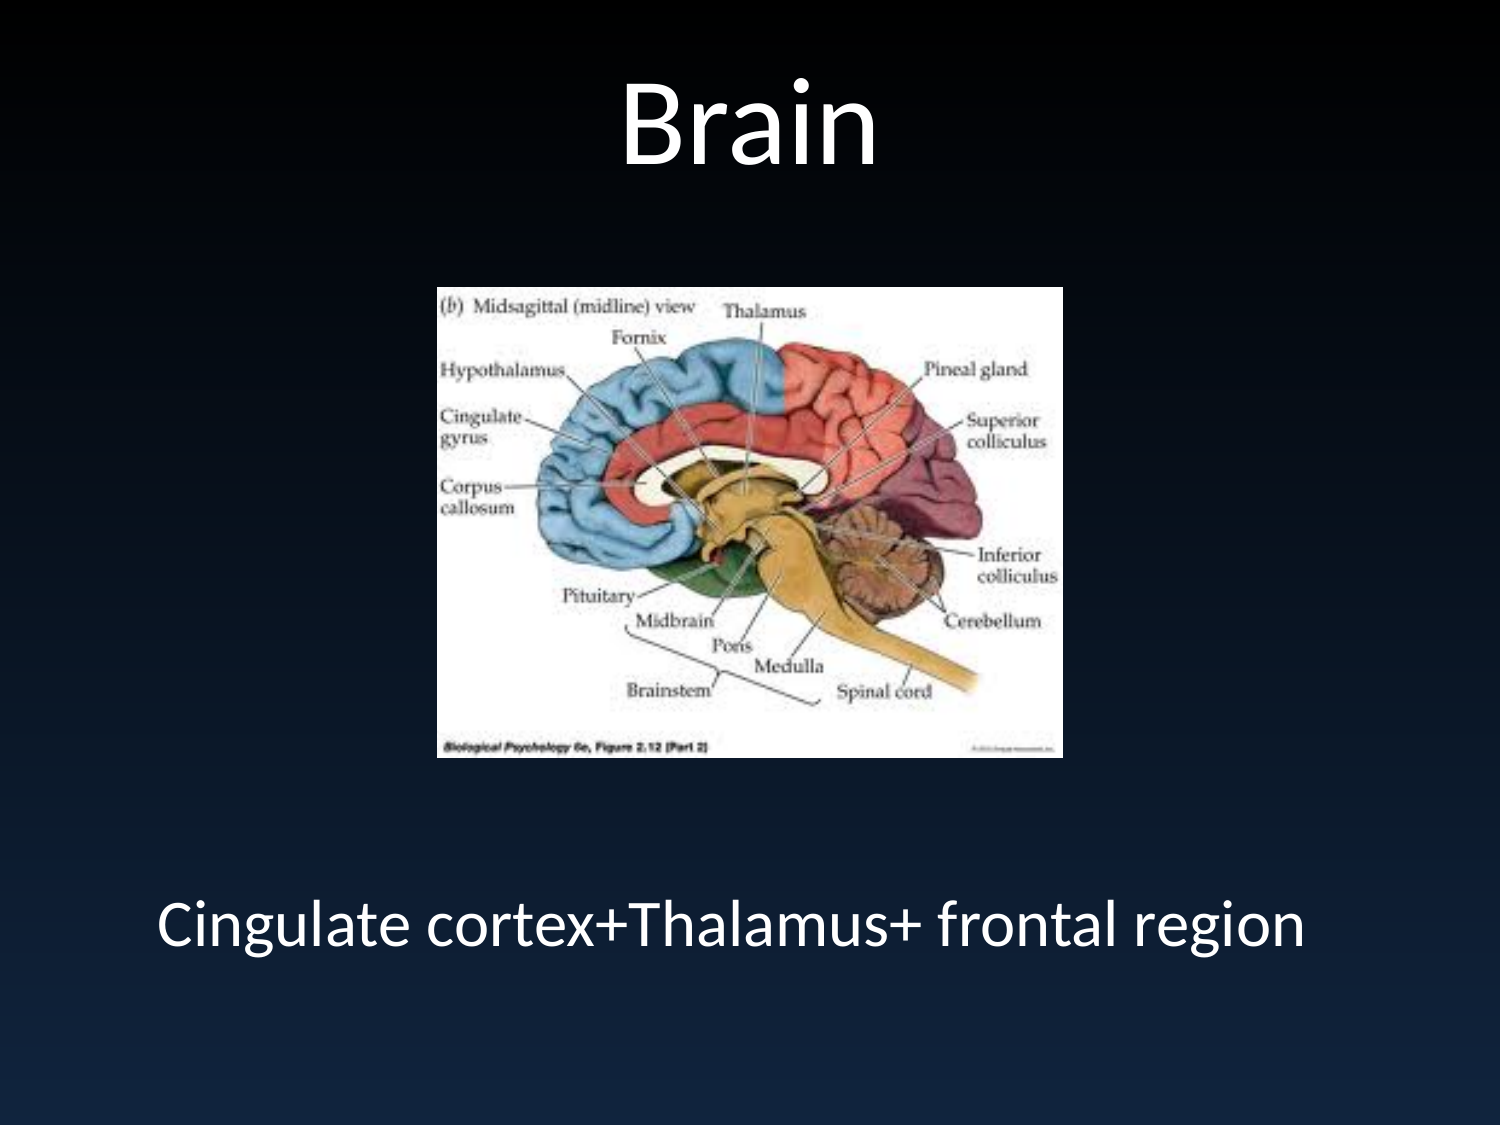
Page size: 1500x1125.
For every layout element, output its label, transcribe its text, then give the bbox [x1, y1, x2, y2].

picture [437, 287, 1063, 759]
title Brain [75, 0, 1425, 279]
subtitle Cingulate cortex+Thalamus+ frontal region [0, 592, 1500, 1125]
